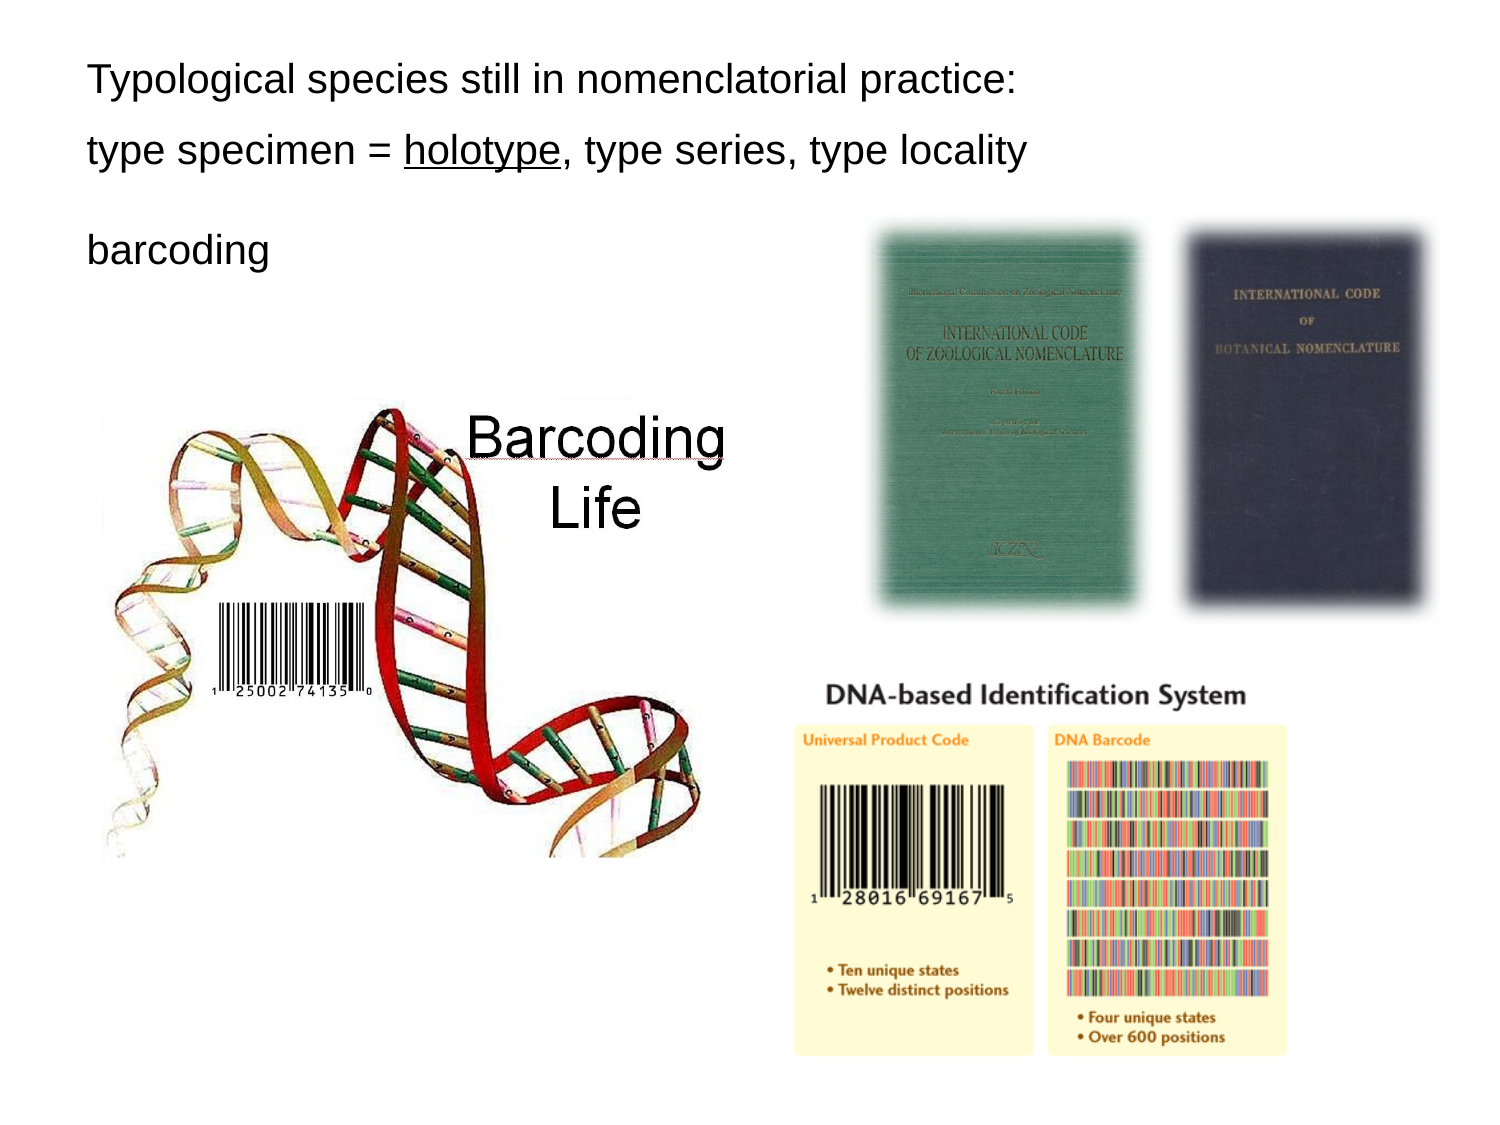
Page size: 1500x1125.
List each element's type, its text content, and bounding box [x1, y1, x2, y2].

picture [1167, 211, 1443, 626]
picture [99, 395, 730, 867]
picture [768, 673, 1310, 1074]
text_box Typological species still in nomenclatorial practice: type specimen = holotype, type series, type locality barcoding [71, 44, 1448, 281]
picture [859, 211, 1156, 626]
